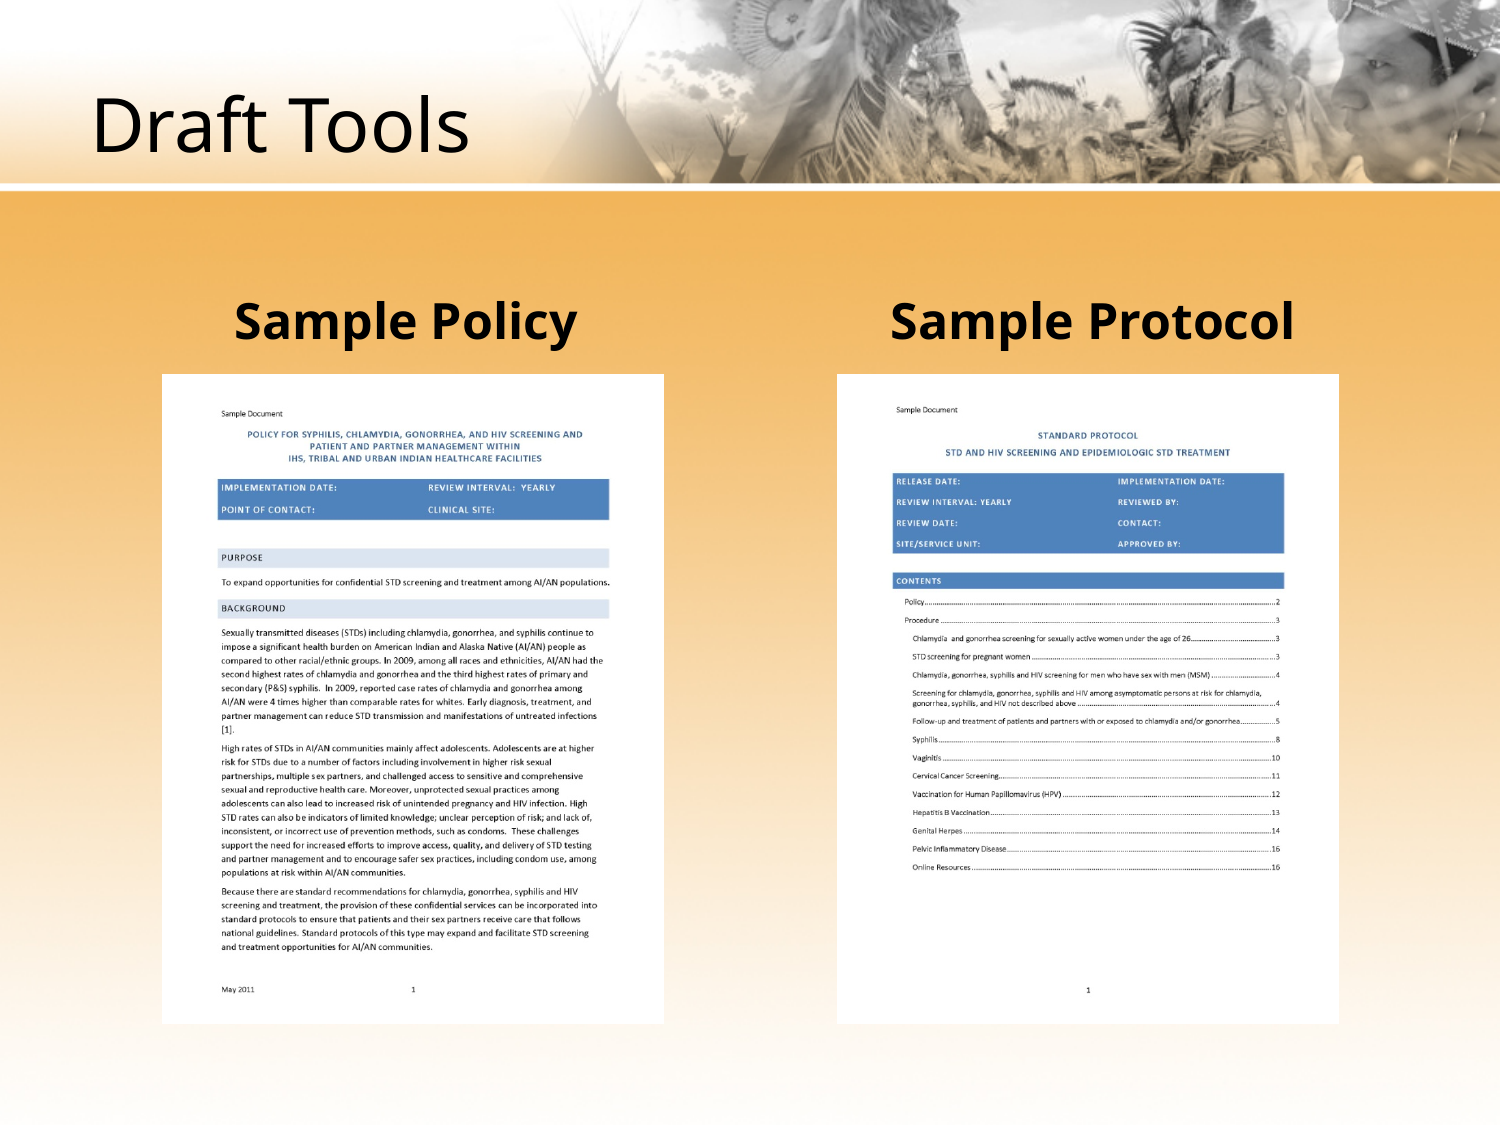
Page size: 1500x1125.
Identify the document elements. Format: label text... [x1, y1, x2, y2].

picture [0, 0, 1500, 1125]
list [837, 374, 1339, 1024]
list Sample Policy [74, 251, 738, 357]
title Draft Tools [74, 44, 1426, 176]
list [162, 374, 664, 1024]
list Sample Protocol [761, 251, 1426, 357]
